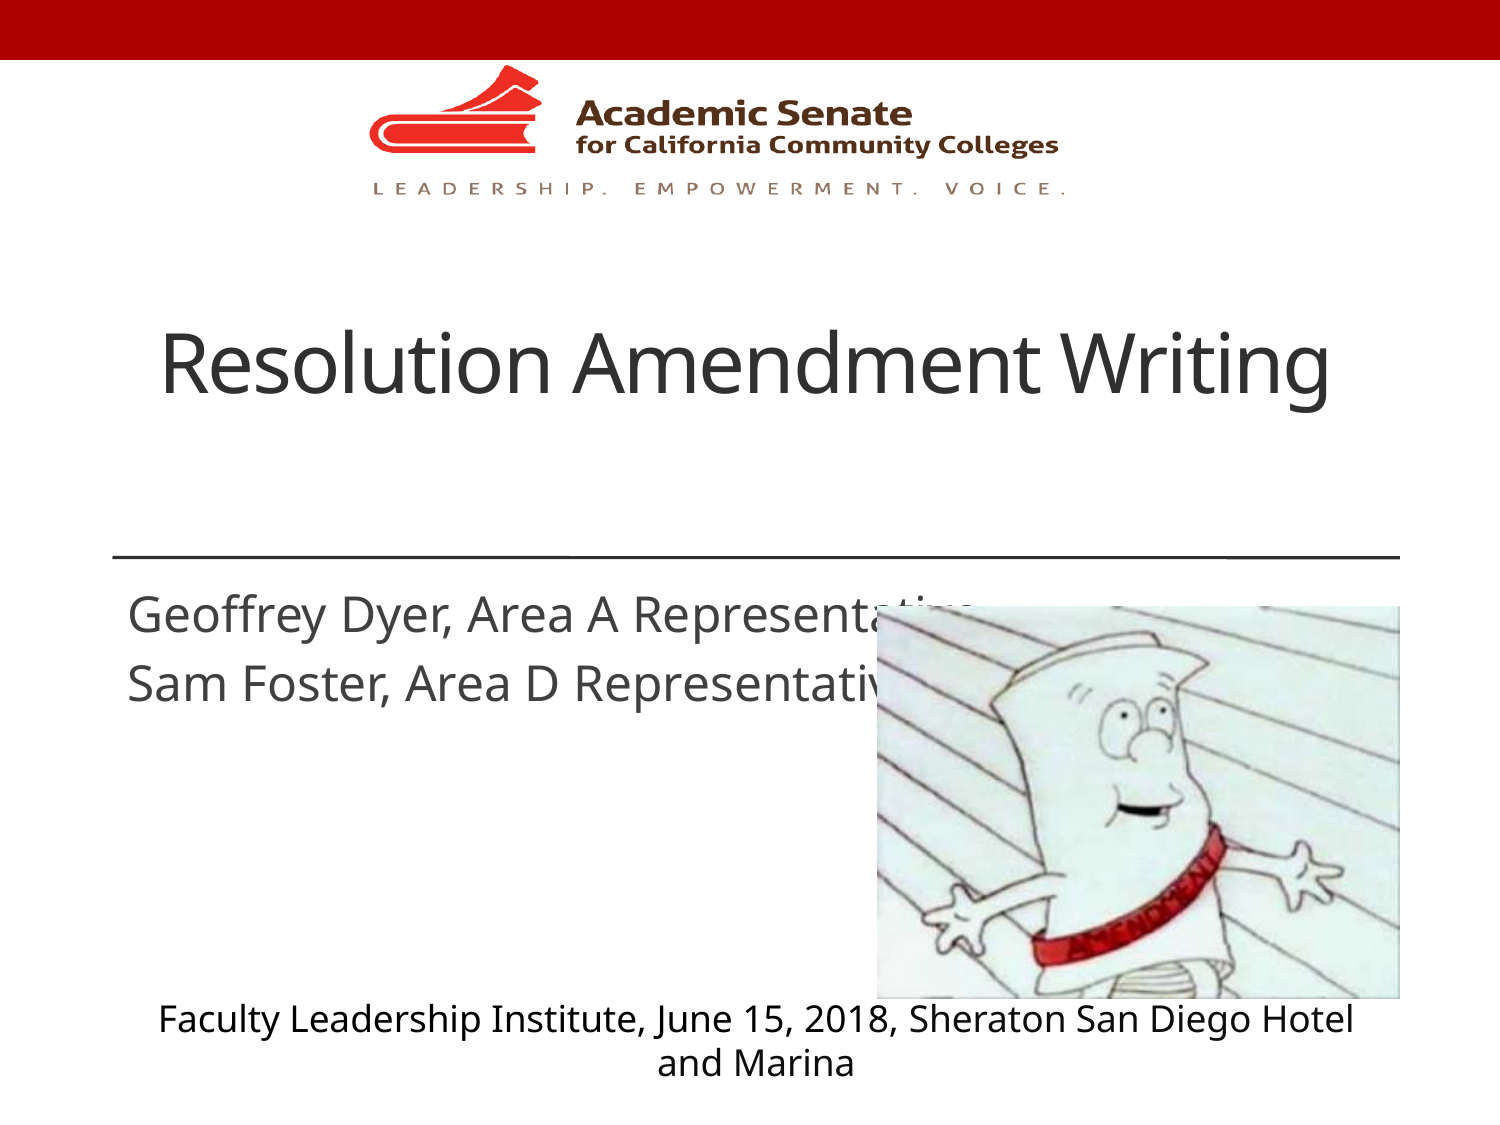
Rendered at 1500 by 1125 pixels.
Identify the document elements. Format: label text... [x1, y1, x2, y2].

picture [876, 605, 1401, 999]
subtitle Geoffrey Dyer, Area A Representative Sam Foster, Area D Representative Faculty Leadership Institute, June 15, 2018, Sheraton San Diego Hotel and Marina [112, 575, 1400, 1097]
picture [368, 65, 1064, 195]
title Resolution Amendment Writing [112, 282, 1400, 518]
